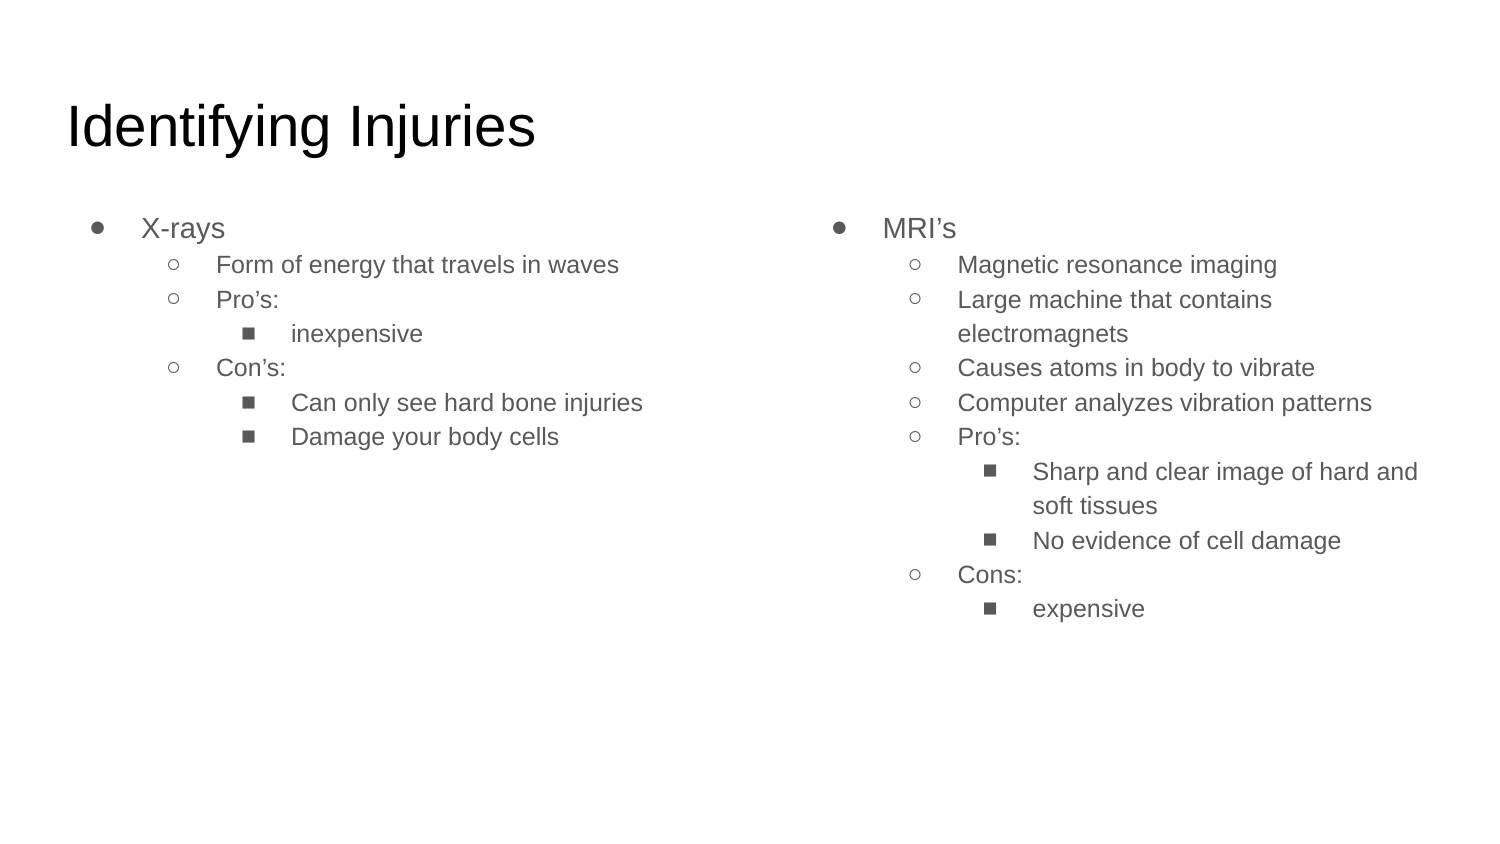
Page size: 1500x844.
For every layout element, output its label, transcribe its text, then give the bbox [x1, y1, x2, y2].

list MRI’s Magnetic resonance imaging Large machine that contains electromagnets Causes atoms in body to vibrate Computer analyzes vibration patterns Pro’s: Sharp and clear image of hard and soft tissues No evidence of cell damage Cons: expensive [792, 189, 1449, 750]
list X-rays Form of energy that travels in waves Pro’s: inexpensive Con’s: Can only see hard bone injuries Damage your body cells [51, 189, 708, 750]
title Identifying Injuries [51, 72, 1449, 167]
